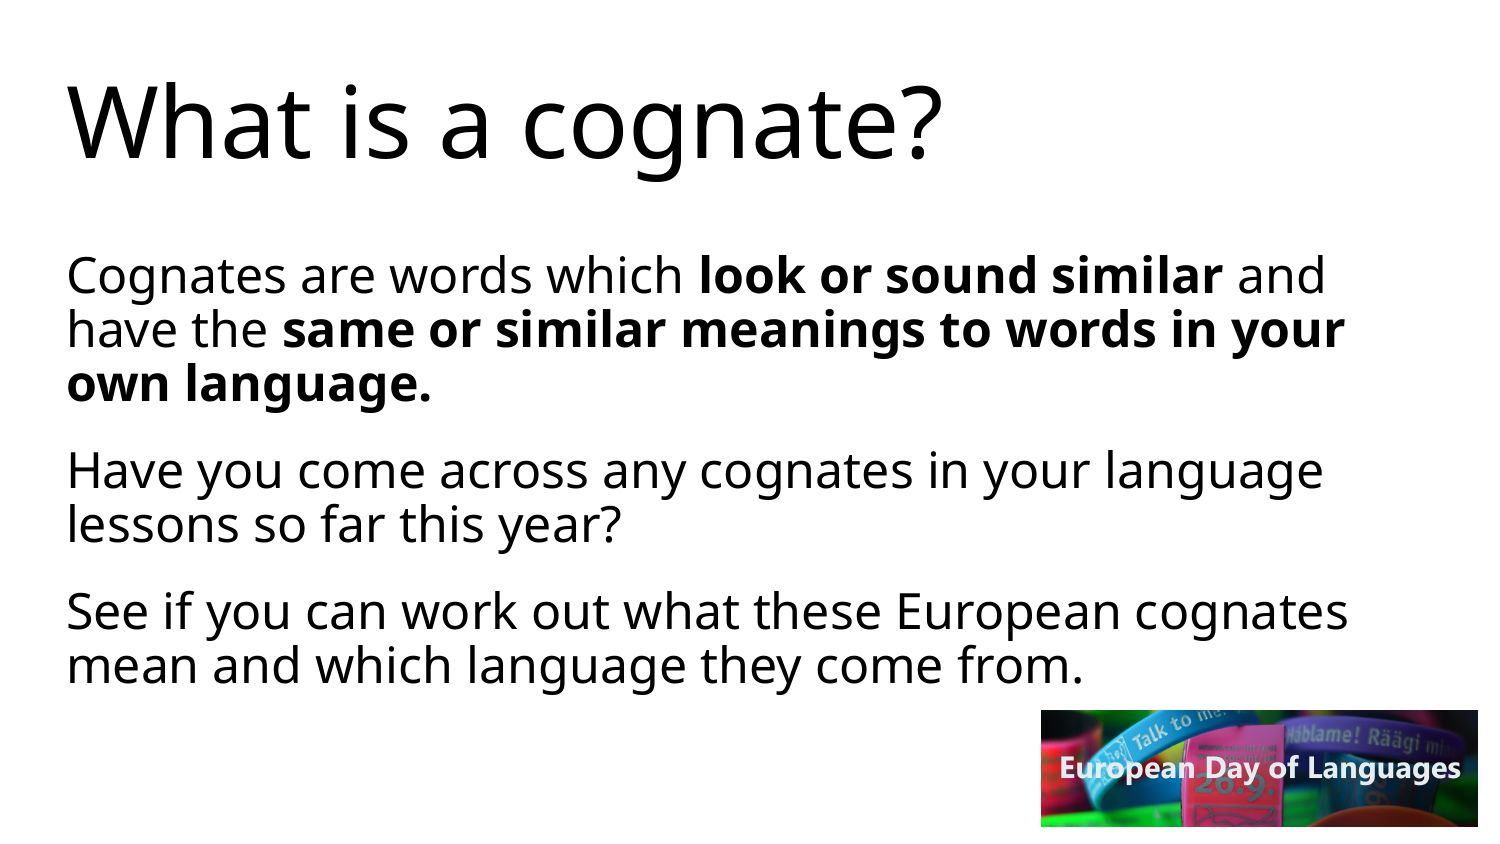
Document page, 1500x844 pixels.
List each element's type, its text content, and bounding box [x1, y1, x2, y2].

list Cognates are words which look or sound similar and have the same or similar meanings to words in your own language. Have you come across any cognates in your language lessons so far this year? See if you can work out what these European cognates mean and which language they come from. [51, 234, 1402, 750]
picture [1041, 710, 1478, 827]
picture [1180, 716, 1190, 726]
title What is a cognate? [51, 57, 1449, 235]
picture [1197, 710, 1212, 720]
